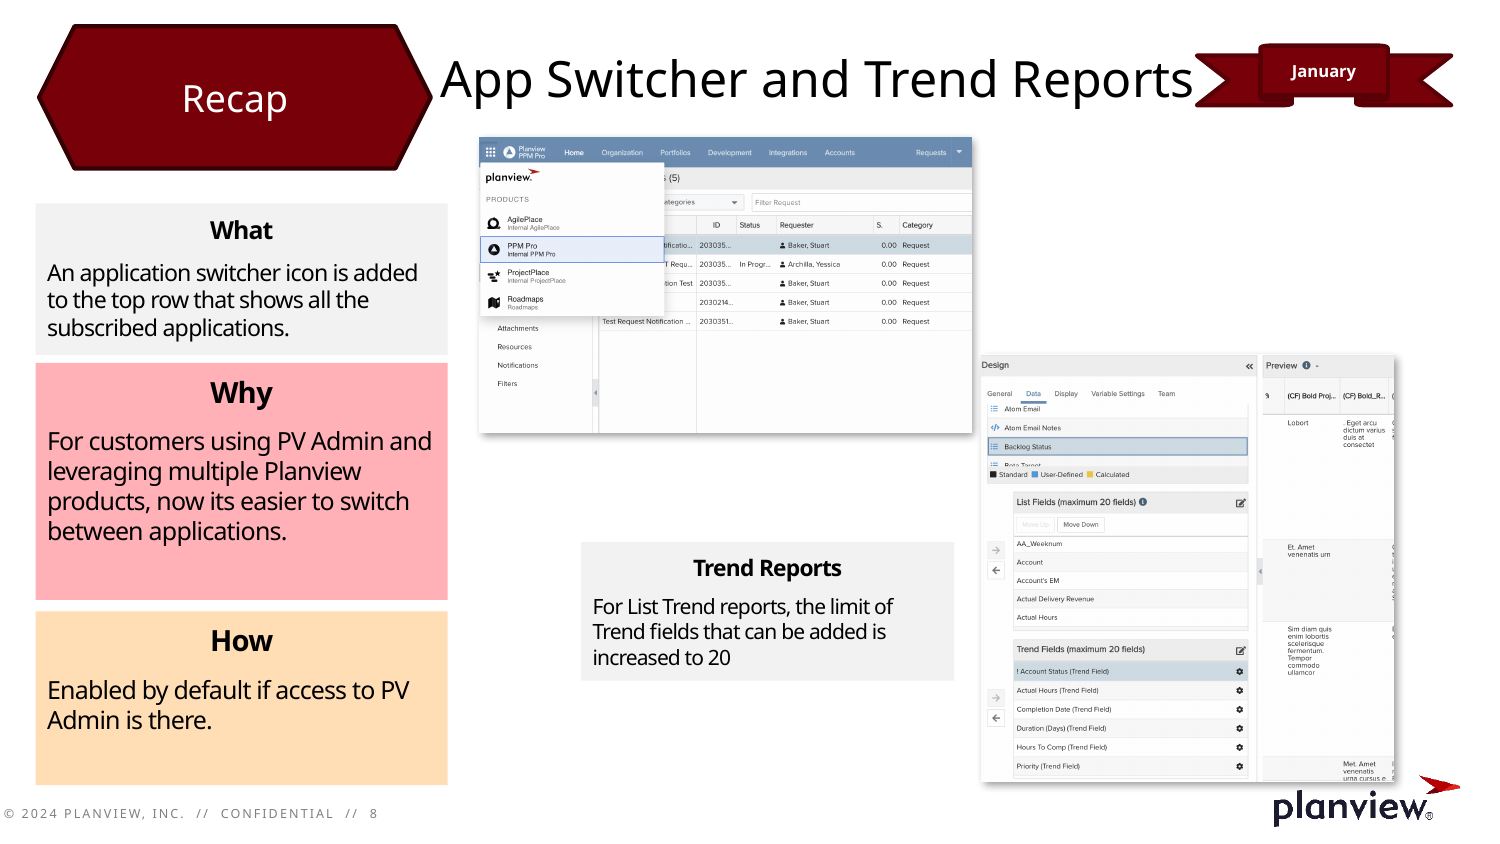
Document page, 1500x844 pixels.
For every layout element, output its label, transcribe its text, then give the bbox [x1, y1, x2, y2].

picture [479, 137, 973, 433]
text_box What An application switcher icon is added to the top row that shows all the subscribed applications. [35, 203, 448, 355]
title App Switcher and Trend Reports [403, 34, 1394, 102]
text_box How Enabled by default if access to PV Admin is there. [35, 611, 448, 786]
text_box Why For customers using PV Admin and leveraging multiple Planview products, now its easier to switch between applications. [35, 362, 448, 600]
picture [981, 354, 1461, 827]
text_box Recap [37, 24, 433, 171]
text_box January [1194, 43, 1454, 108]
text_box Trend Reports For List Trend reports, the limit of Trend fields that can be added is increased to 20 [581, 542, 955, 681]
